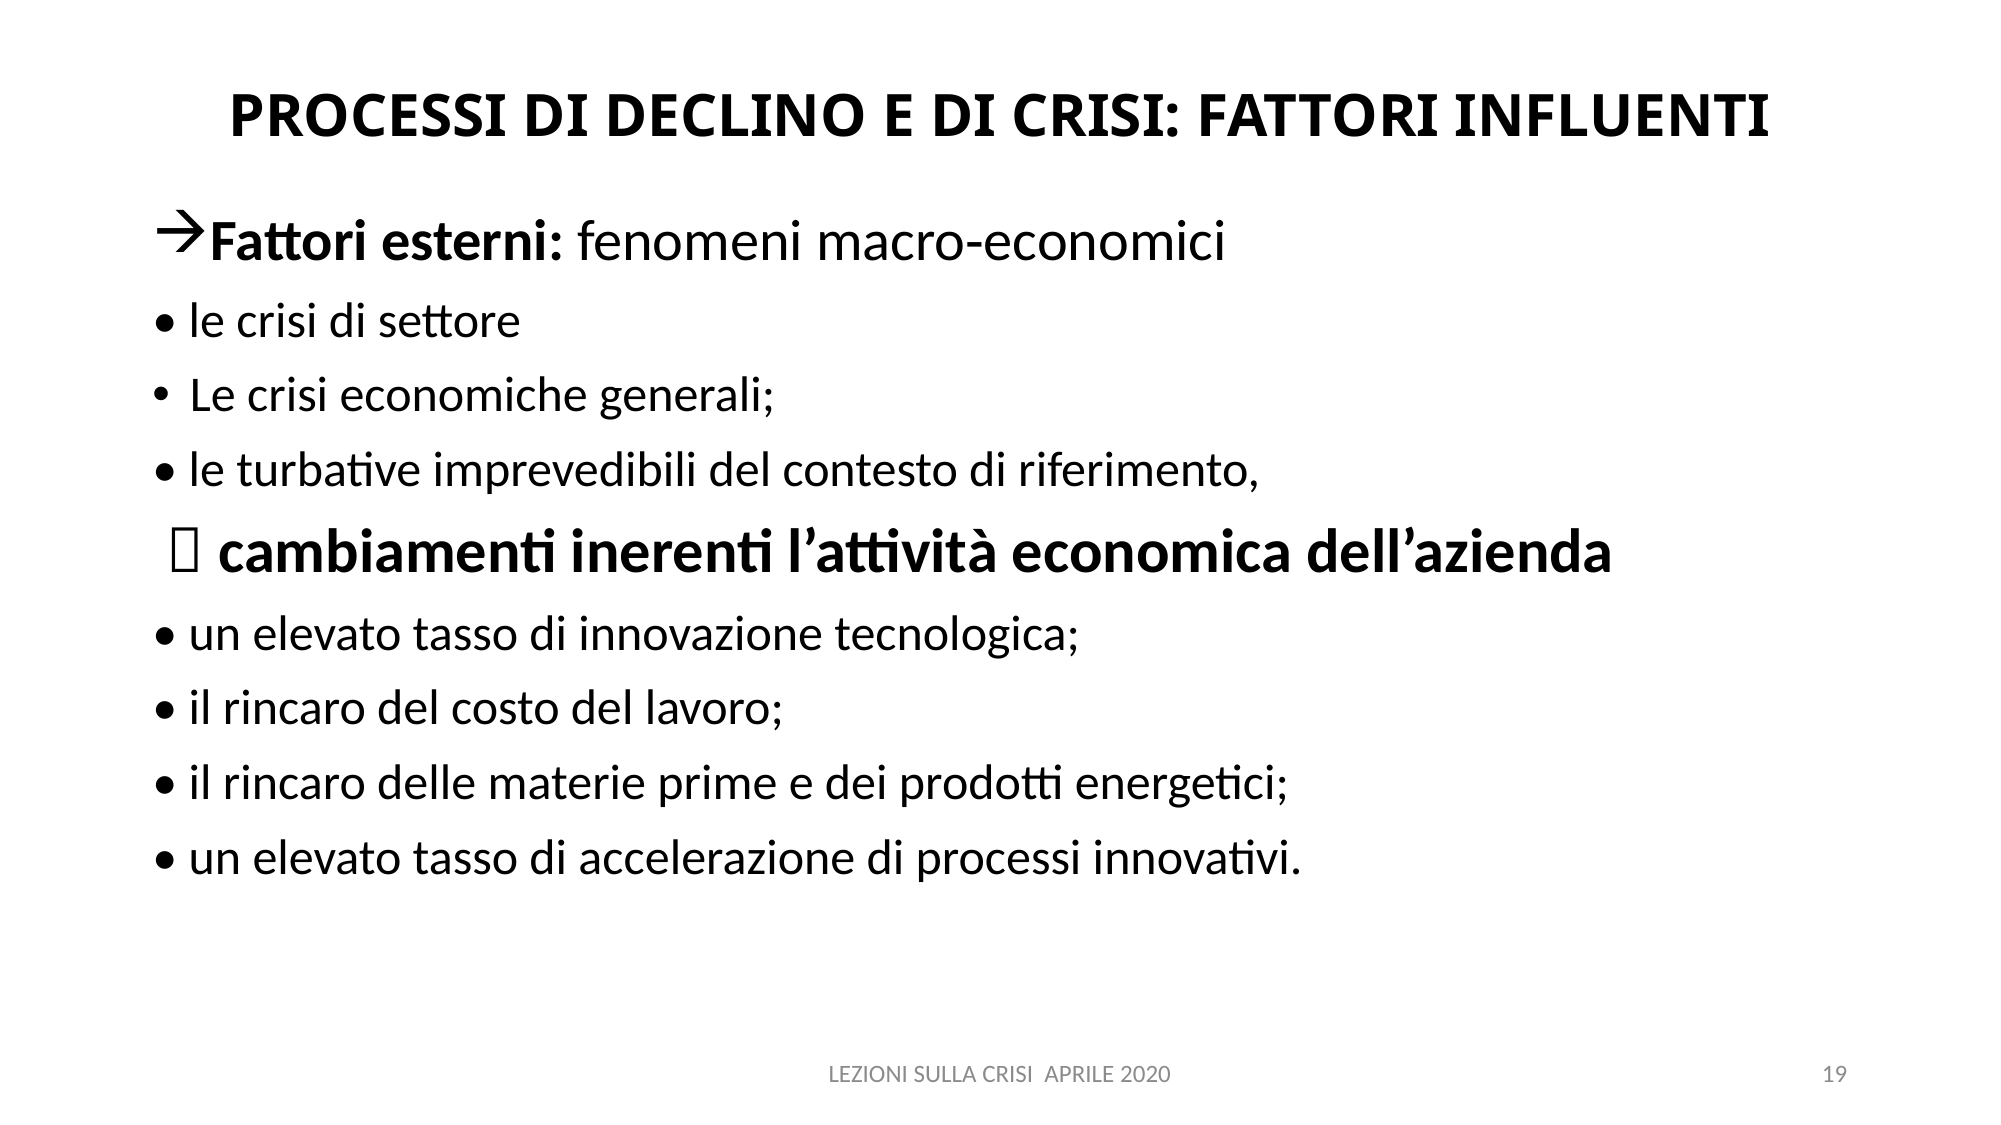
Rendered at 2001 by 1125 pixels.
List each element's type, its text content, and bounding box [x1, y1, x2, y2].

title PROCESSI DI DECLINO E DI CRISI: FATTORI INFLUENTI [137, 59, 1863, 176]
slide_number 19 [1412, 1042, 1863, 1103]
list Fattori esterni: fenomeni macro‐economici • le crisi di settore Le crisi economiche generali; • le turbative imprevedibili del contesto di riferimento,  cambiamenti inerenti l’attività economica dell’azienda • un elevato tasso di innovazione tecnologica; • il rincaro del costo del lavoro; • il rincaro delle materie prime e dei prodotti energetici; • un elevato tasso di accelerazione di processi innovativi. [137, 202, 1863, 992]
footer LEZIONI SULLA CRISI APRILE 2020 [662, 1042, 1338, 1103]
